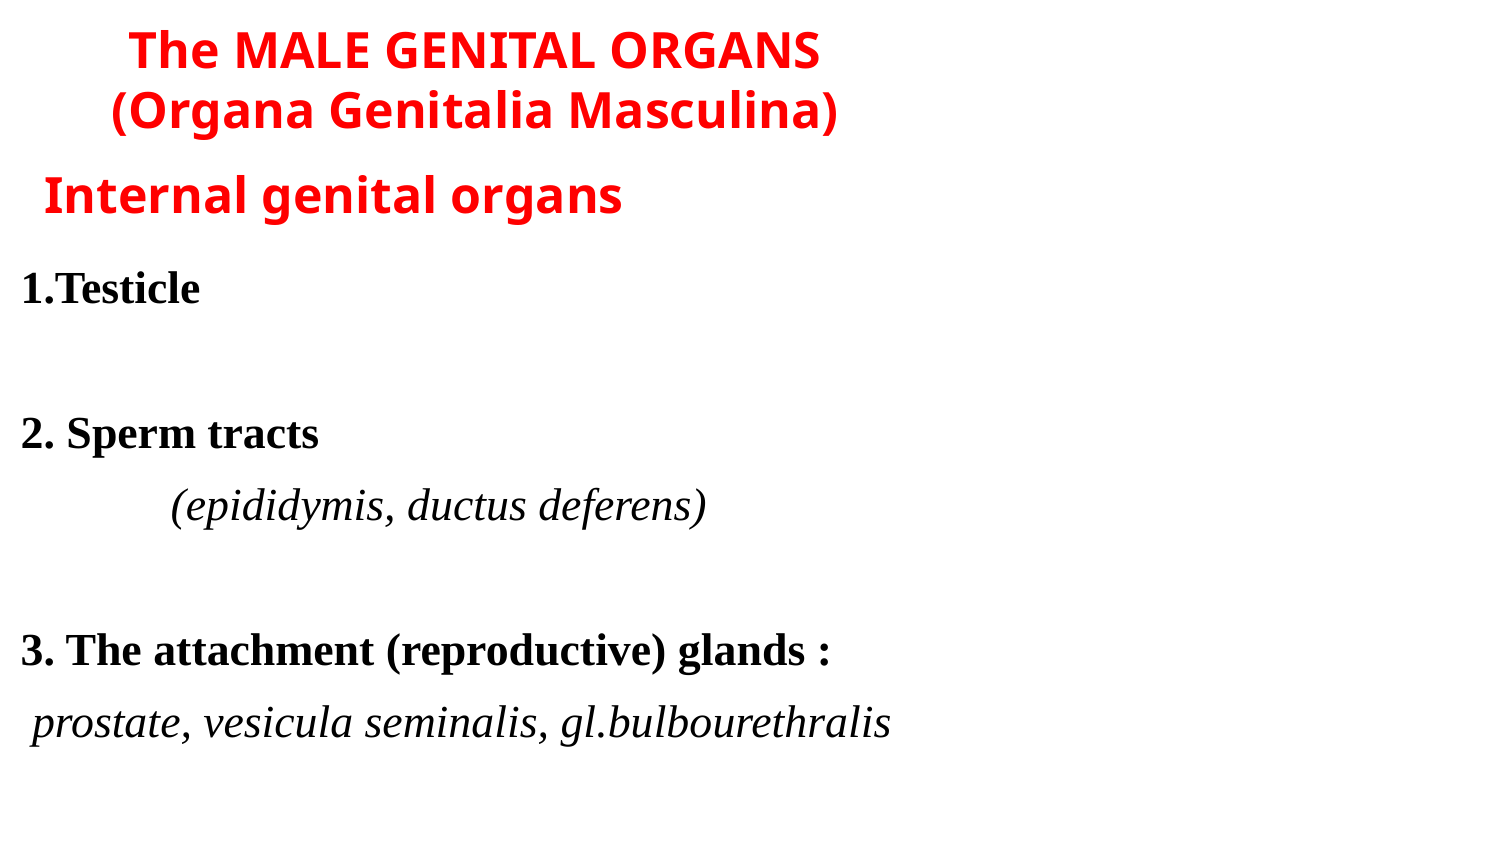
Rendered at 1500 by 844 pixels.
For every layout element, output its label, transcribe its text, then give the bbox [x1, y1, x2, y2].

text_box Internal genital organs [29, 163, 691, 232]
text_box The MALE GENITAL ORGANS (Organa Genitalia Masculina) [0, 4, 951, 153]
text_box Testicle 2. Sperm tracts (epididymis, ductus deferens) 3. The attachment (reproductive) glands : prostate, vesicula seminalis, gl.bulbourethralis [5, 256, 1223, 755]
